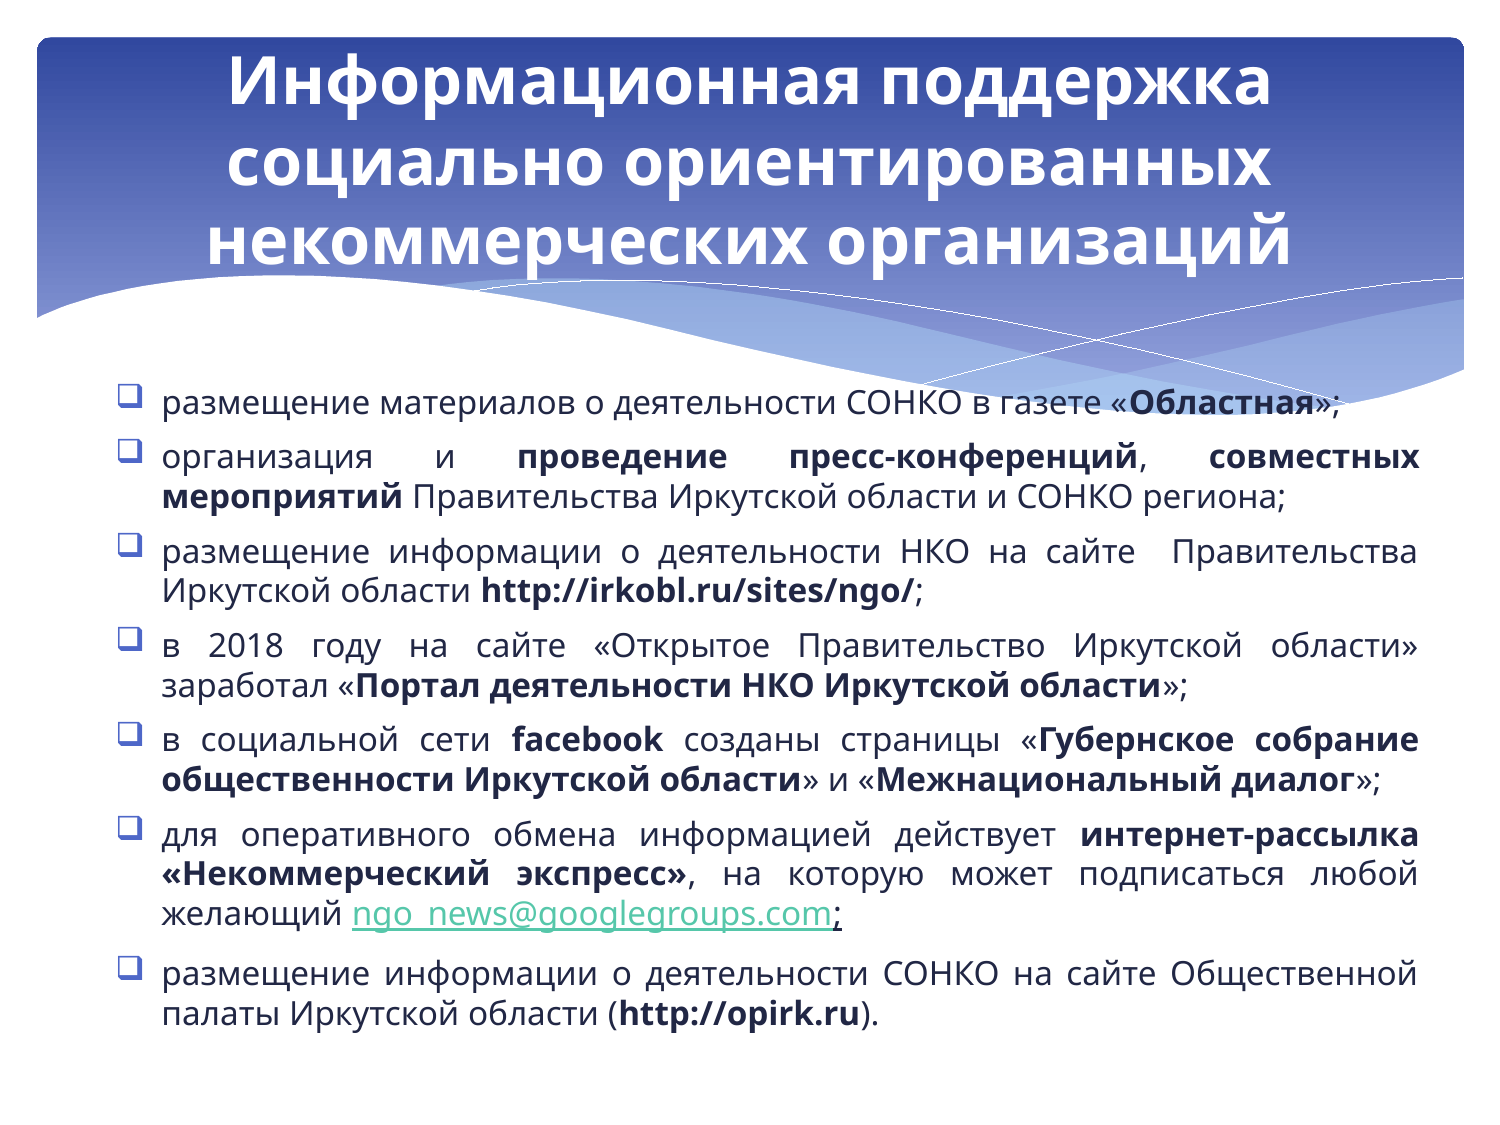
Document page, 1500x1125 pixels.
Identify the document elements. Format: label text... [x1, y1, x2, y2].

title Информационная поддержка социально ориентированных некоммерческих организаций [75, 55, 1425, 261]
list размещение материалов о деятельности СОНКО в газете «Областная»; организация и проведение пресс-конференций, совместных мероприятий Правительства Иркутской области и СОНКО региона; размещение информации о деятельности НКО на сайте Правительства Иркутской области http://irkobl.ru/sites/ngo/; в 2018 году на сайте «Открытое Правительство Иркутской области» заработал «Портал деятельности НКО Иркутской области»; в социальной сети facebook созданы страницы «Губернское собрание общественности Иркутской области» и «Межнациональный диалог»; для оперативного обмена информацией действует интернет-рассылка «Некоммерческий экспресс», на которую может подписаться любой желающий ngo_news@googlegroups.com; размещение информации о деятельности СОНКО на сайте Общественной палаты Иркутской области (http://opirk.ru). [100, 373, 1436, 1059]
